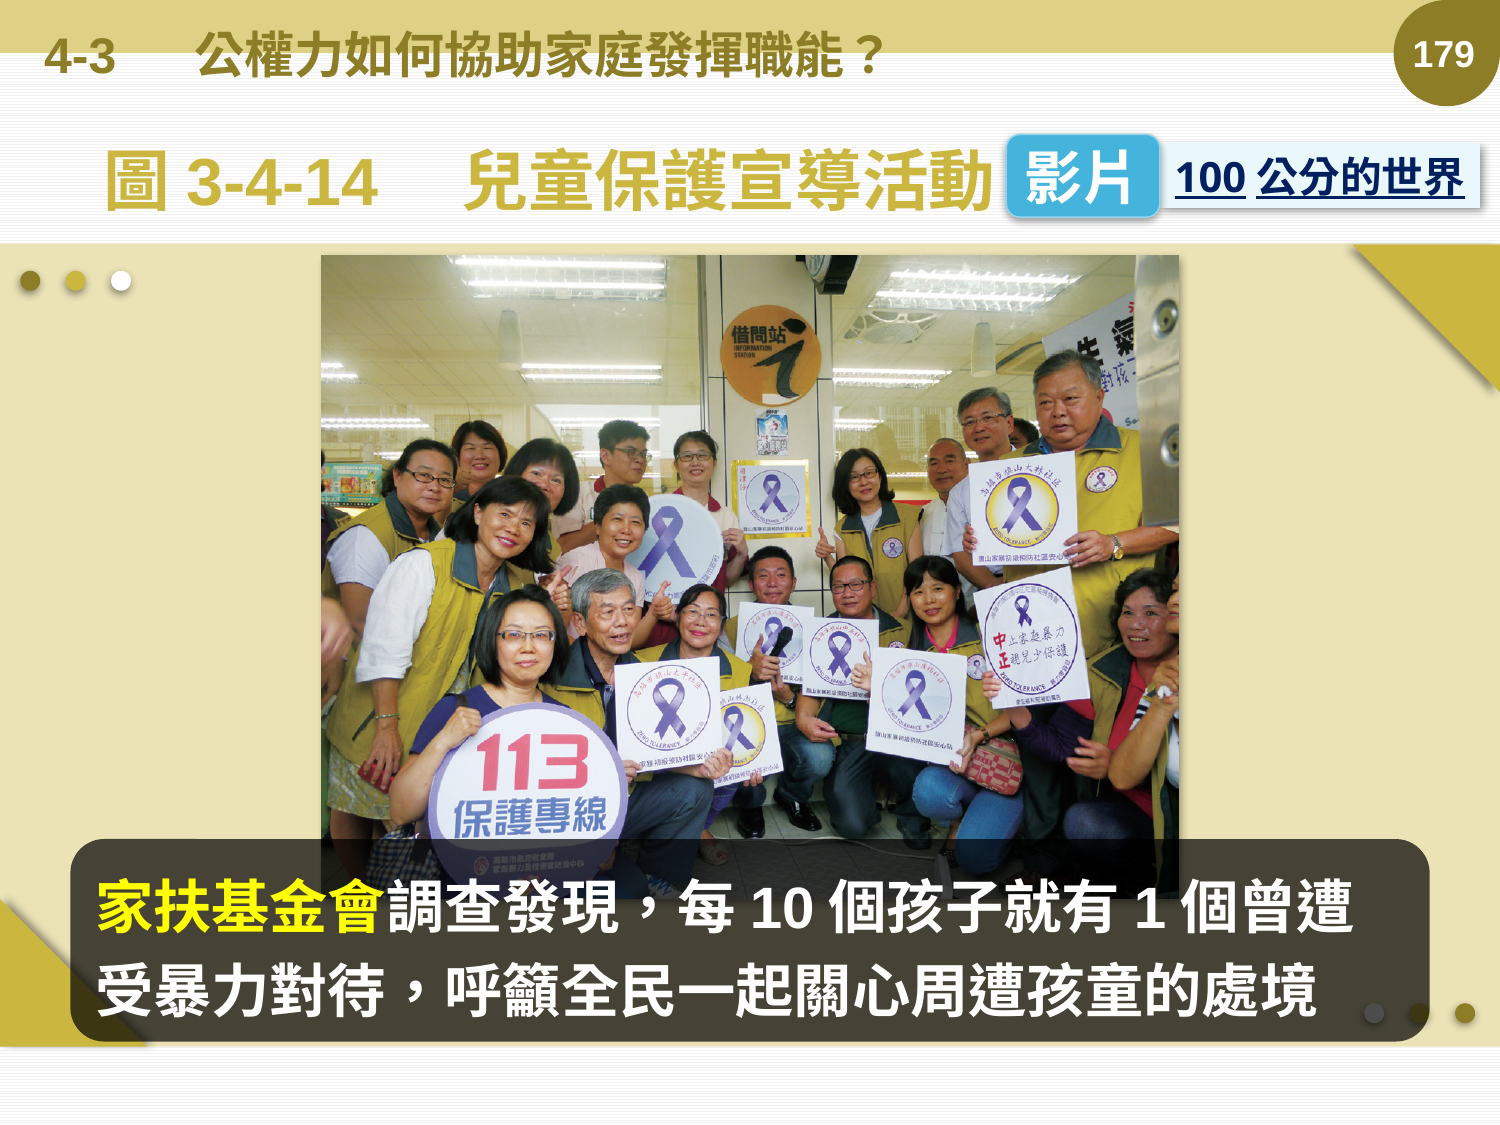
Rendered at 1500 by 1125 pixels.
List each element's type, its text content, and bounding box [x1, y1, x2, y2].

list 179 [1387, 22, 1500, 84]
list 圖3-4-14 兒童保護宣導活動 [88, 131, 1014, 228]
text_box [1352, 244, 1500, 393]
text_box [1006, 134, 1478, 218]
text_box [1363, 1002, 1476, 1024]
text_box 家扶基金會調查發現，每10個孩子就有1個曾遭受暴力對待，呼籲全民一起關心周遭孩童的處境 [69, 838, 1431, 1043]
text_box [0, 243, 1500, 1047]
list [320, 255, 1180, 900]
title 4-3 公權力如何協助家庭發揮職能？ [29, 15, 1377, 91]
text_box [19, 270, 132, 291]
text_box [0, 899, 148, 1047]
